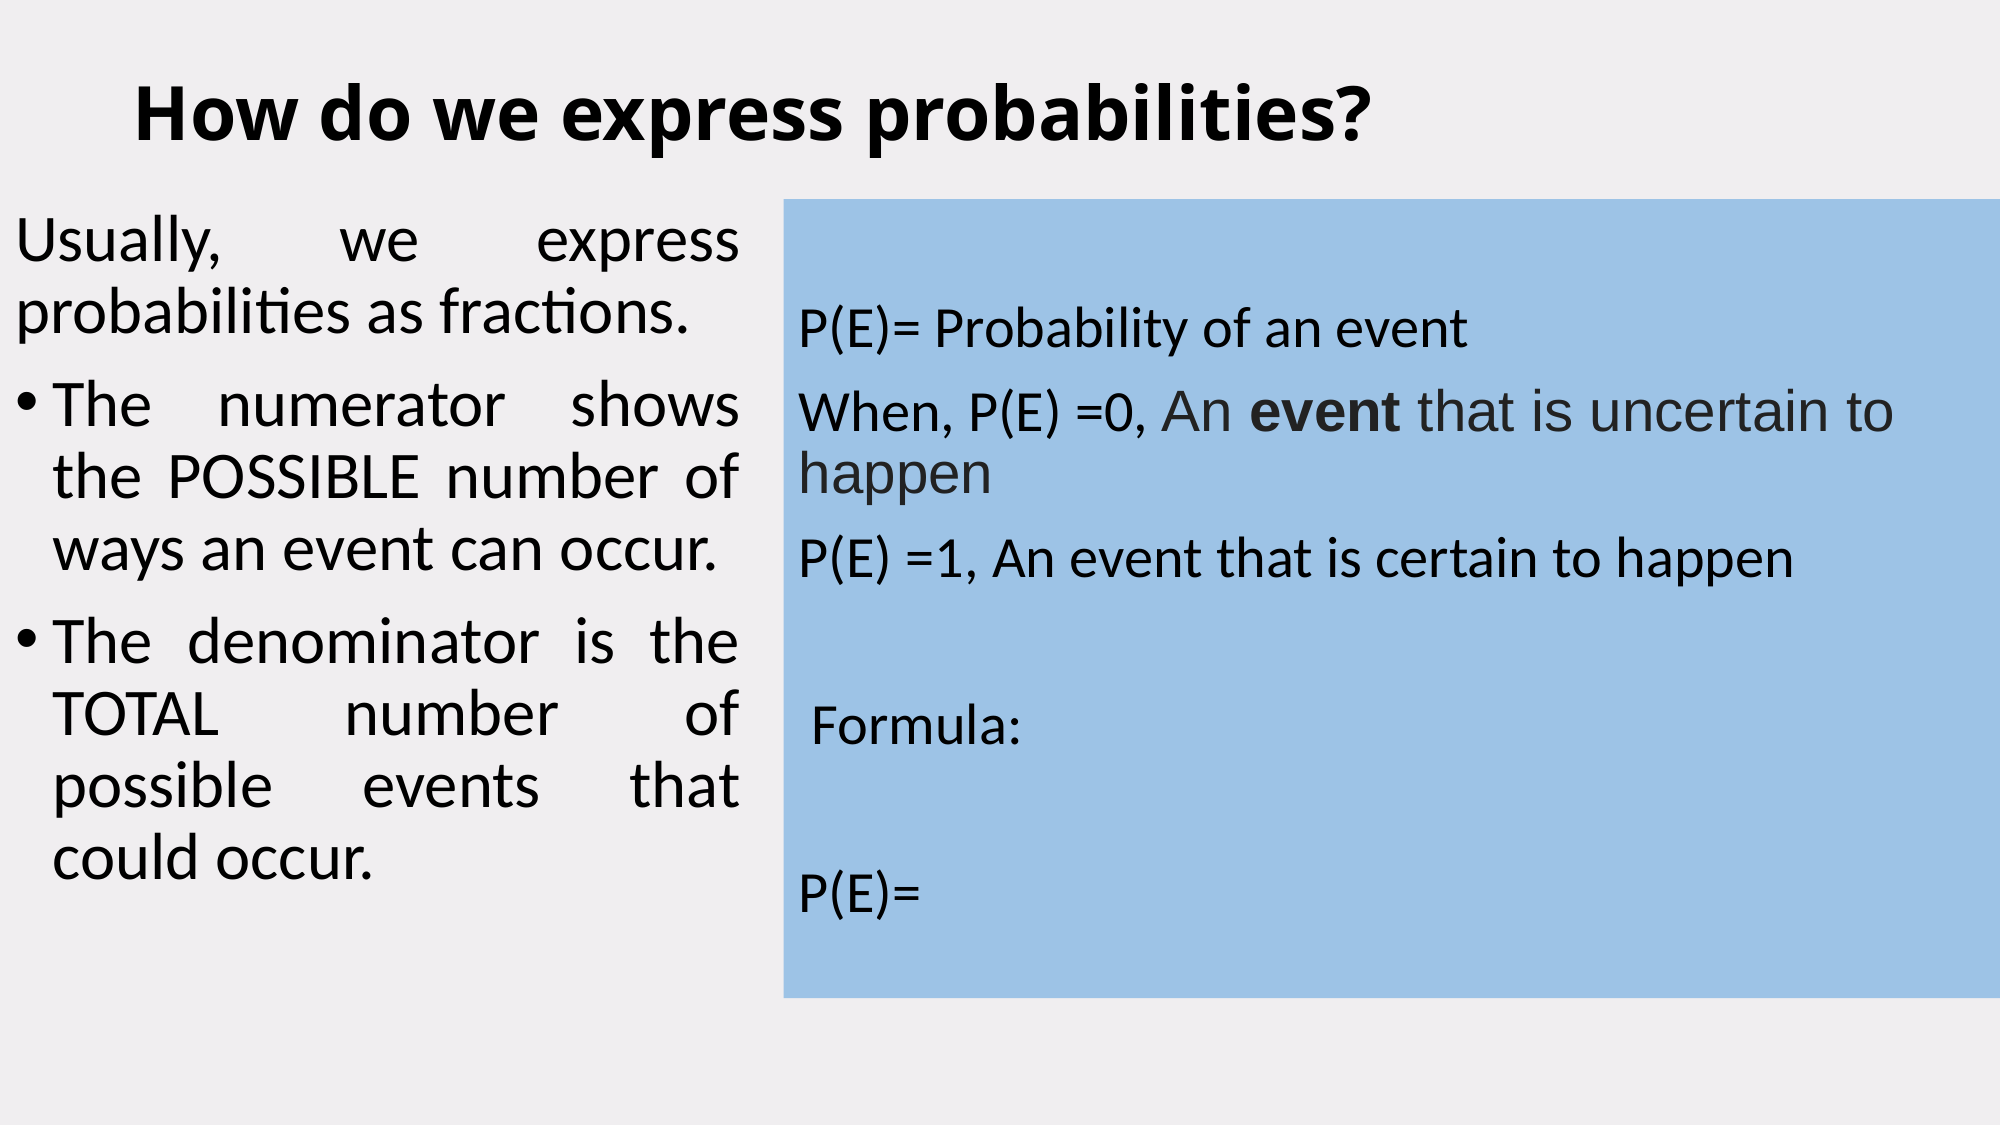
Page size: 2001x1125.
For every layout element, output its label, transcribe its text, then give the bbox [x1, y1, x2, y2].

title How do we express probabilities? [117, 59, 1863, 173]
list Usually, we express probabilities as fractions. The numerator shows the POSSIBLE number of ways an event can occur. The denominator is the TOTAL number of possible events that could occur. [0, 196, 756, 1014]
